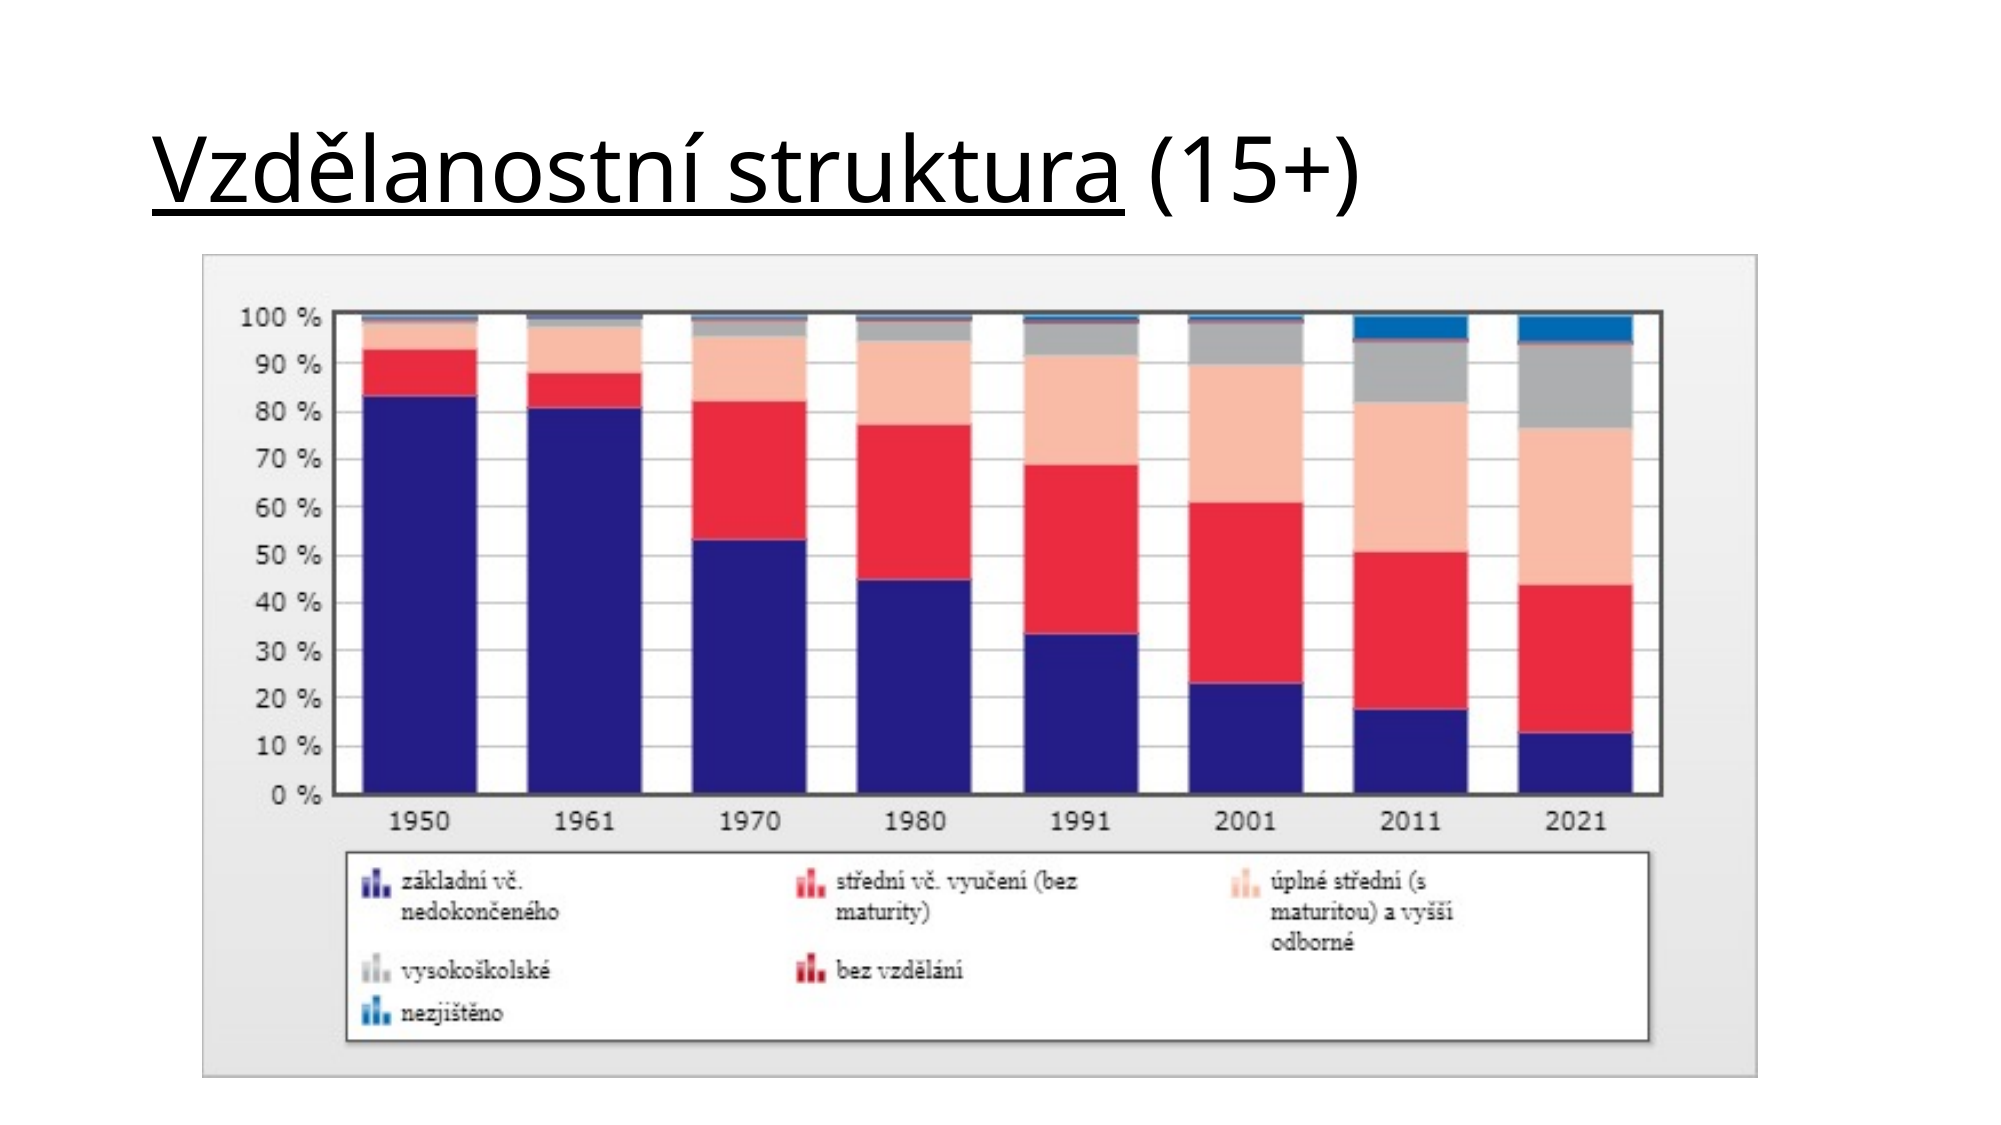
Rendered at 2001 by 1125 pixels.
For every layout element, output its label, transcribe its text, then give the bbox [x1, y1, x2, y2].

picture [202, 254, 1758, 1078]
title Vzdělanostní struktura (15+) [137, 59, 1863, 278]
